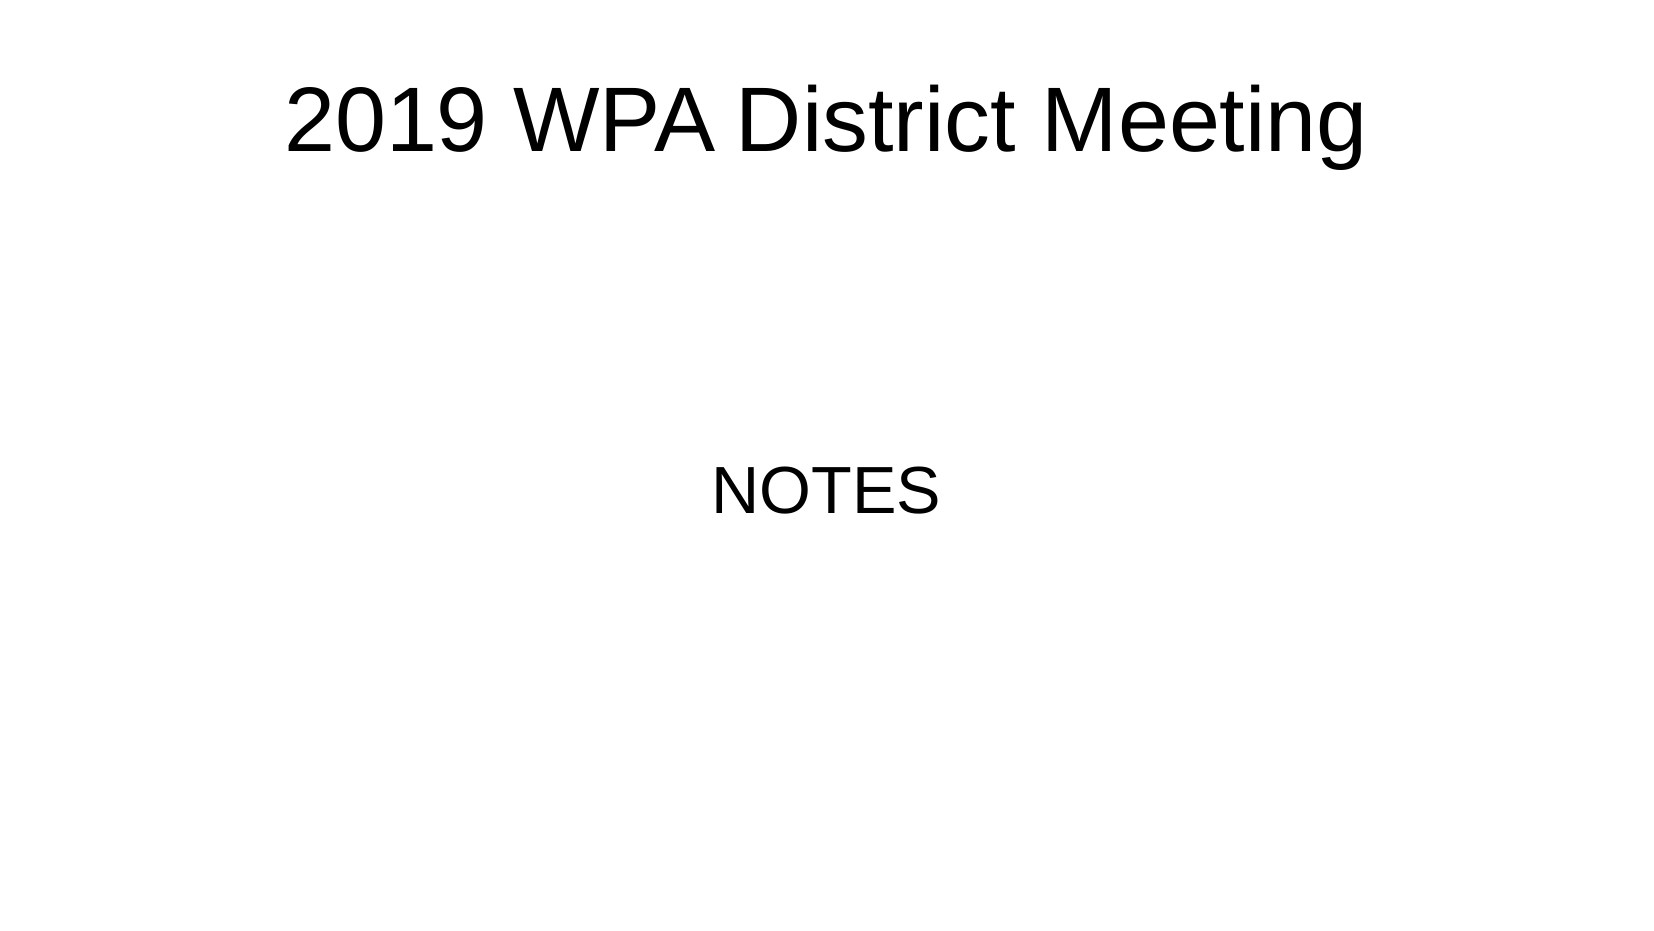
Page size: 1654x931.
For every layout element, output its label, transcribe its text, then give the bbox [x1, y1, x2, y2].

text_box NOTES [82, 447, 1571, 528]
text_box 2019 WPA District Meeting [82, 59, 1571, 170]
